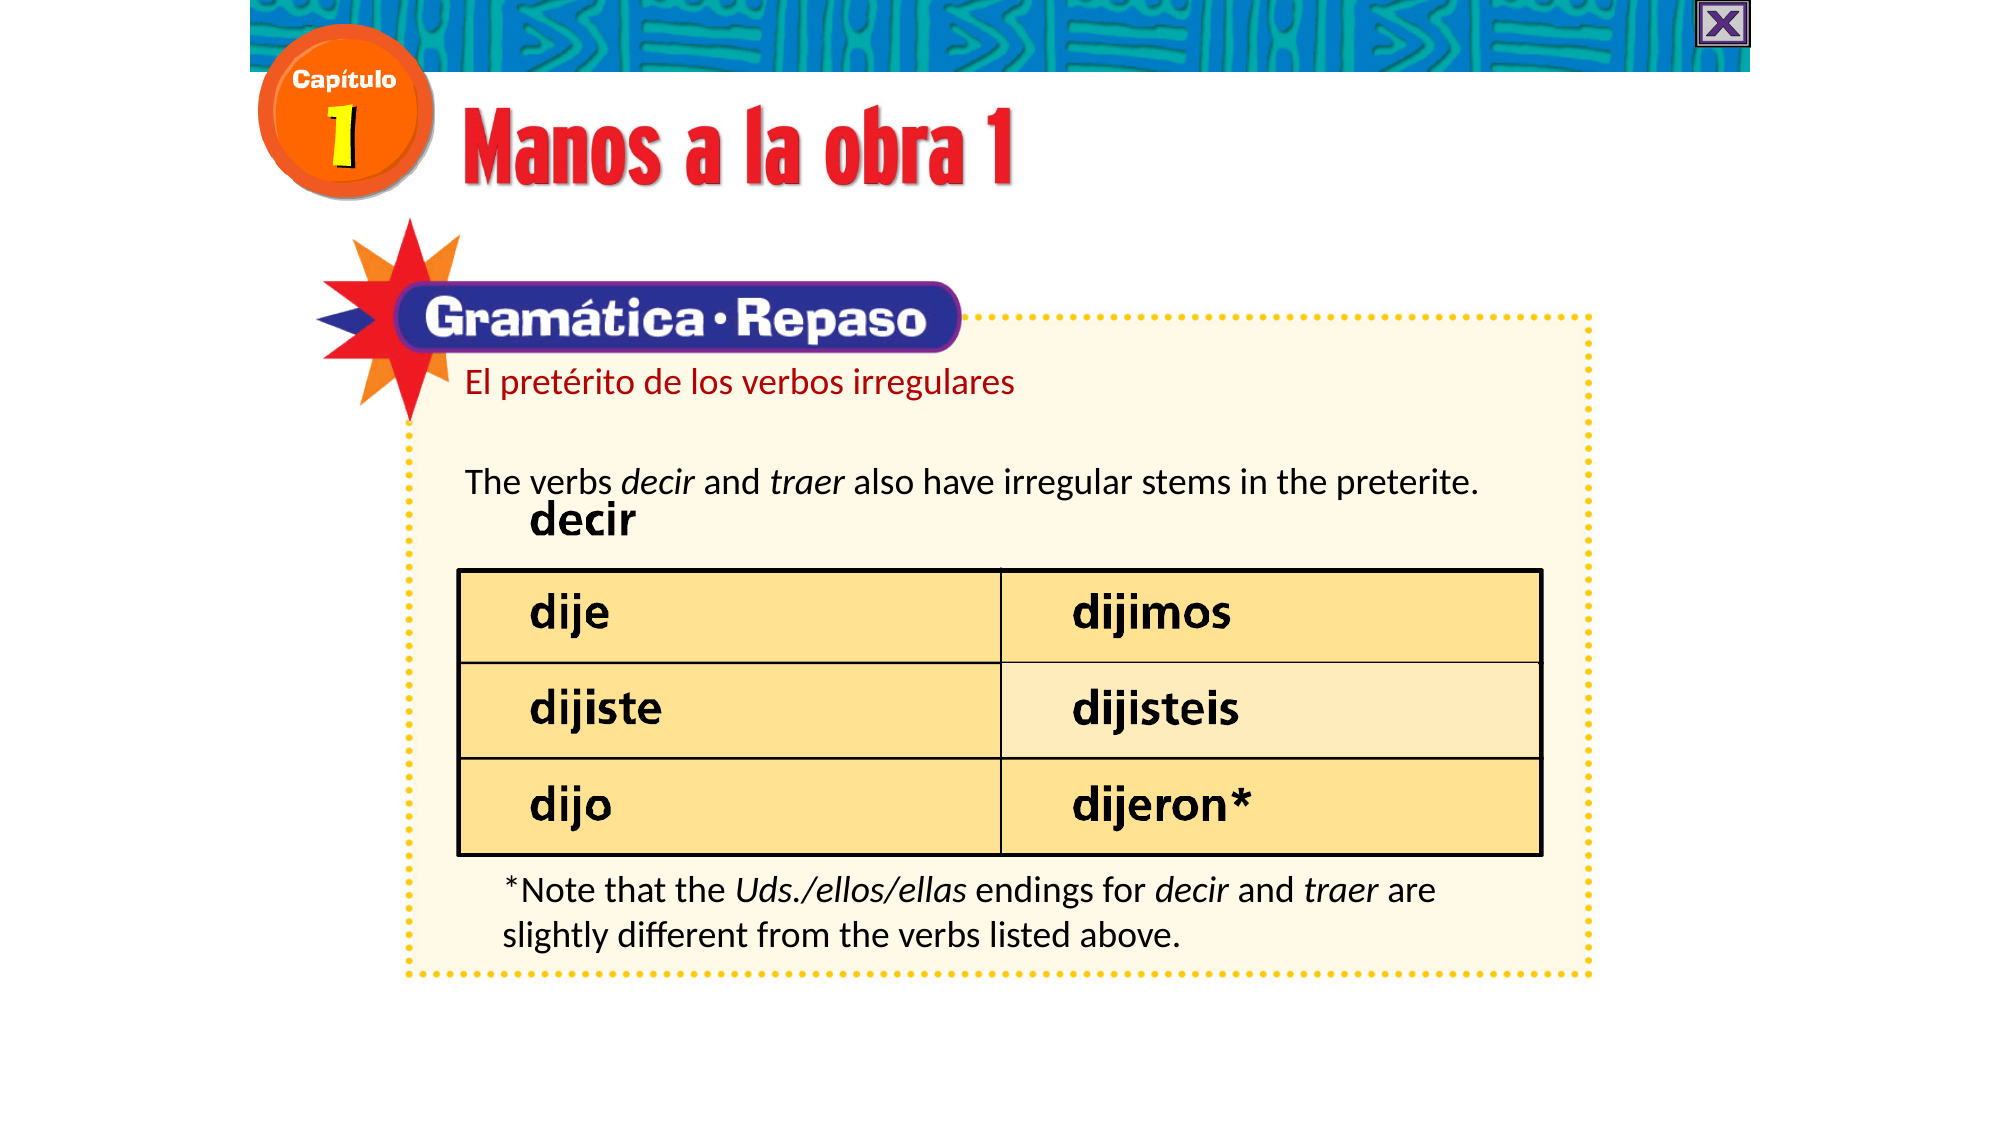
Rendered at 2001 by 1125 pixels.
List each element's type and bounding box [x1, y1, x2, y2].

text_box [250, 0, 1755, 275]
picture [315, 275, 1600, 984]
